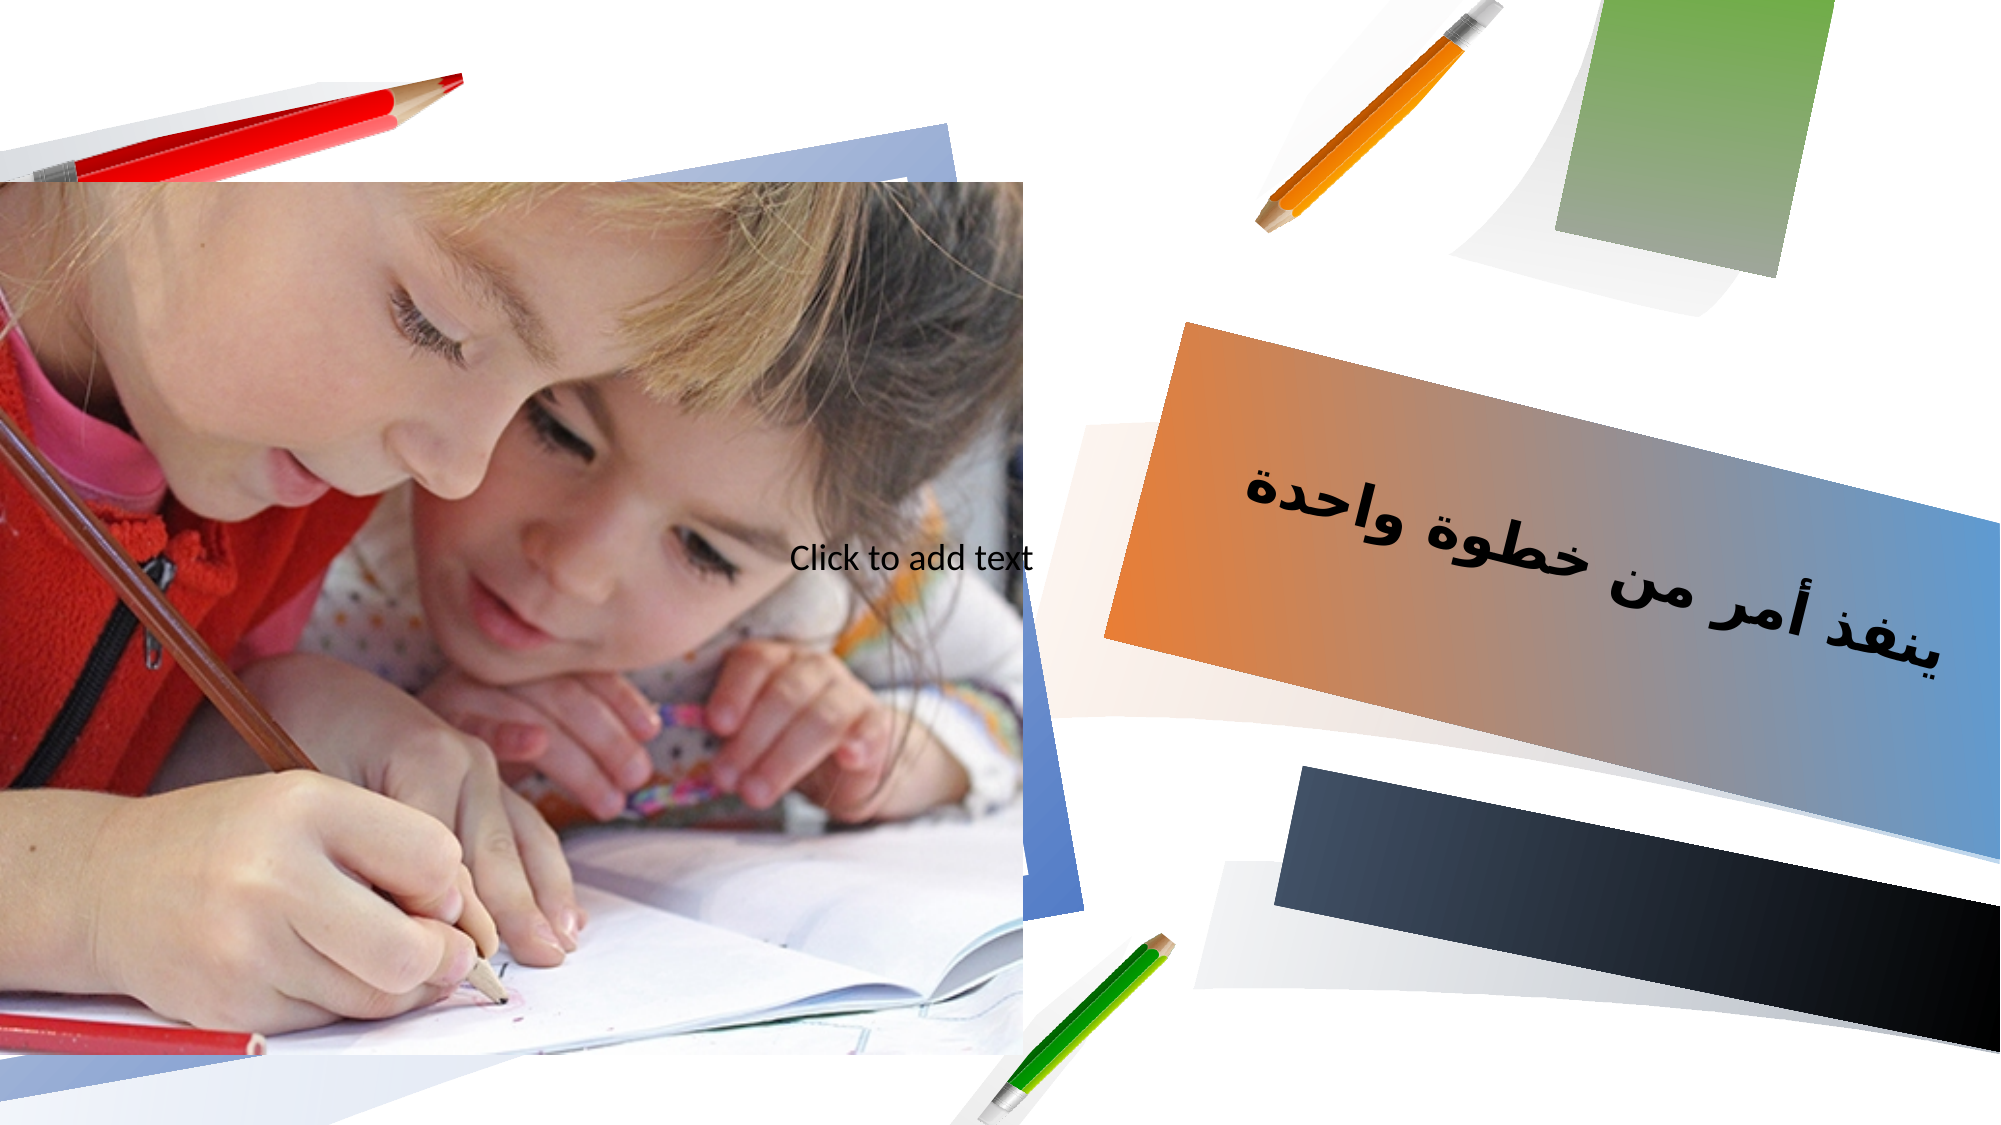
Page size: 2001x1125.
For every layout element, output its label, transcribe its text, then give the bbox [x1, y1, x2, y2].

title ينفذ أمر من خطوة واحدة [1166, 355, 2000, 839]
picture [1237, 0, 1511, 251]
picture [972, 915, 1193, 1125]
text_box Click to add text [1026, 524, 1225, 585]
picture [0, 72, 1023, 1055]
